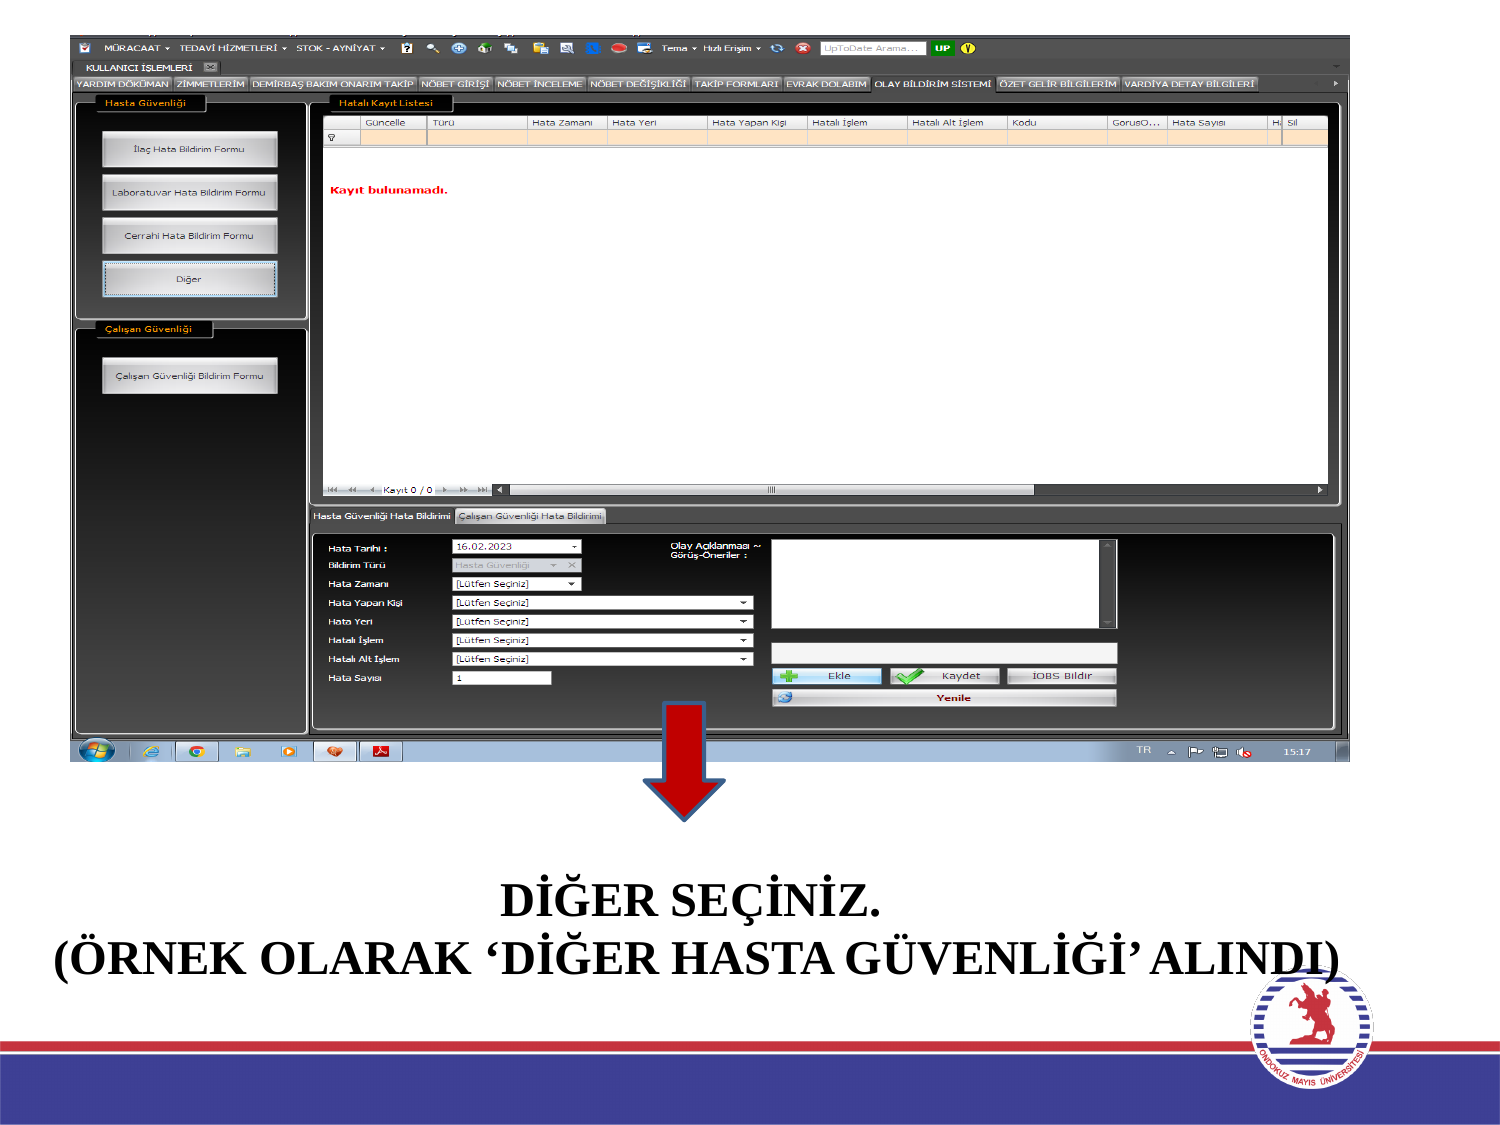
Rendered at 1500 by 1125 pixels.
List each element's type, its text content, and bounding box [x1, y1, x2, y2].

picture [0, 965, 1500, 1125]
title DİĞER SEÇİNİZ. (ÖRNEK OLARAK ‘DİĞER HASTA GÜVENLİĞİ’ ALINDI) [35, 832, 1360, 964]
picture [70, 34, 1350, 762]
text_box [642, 769, 726, 823]
